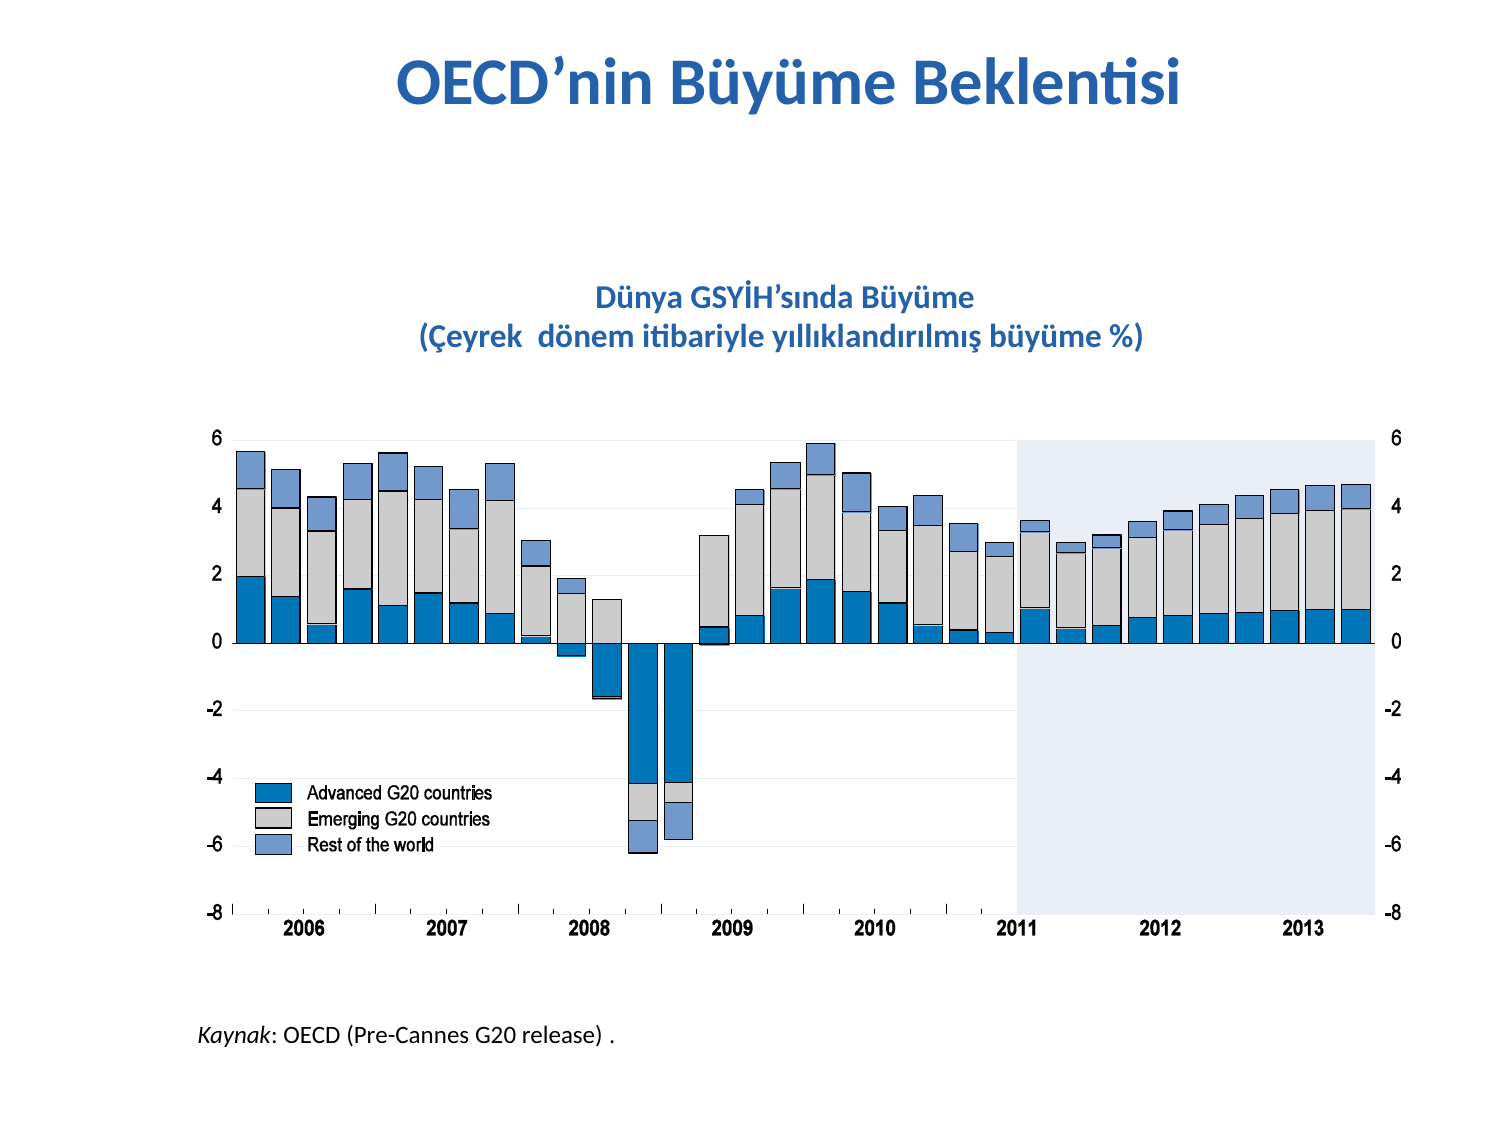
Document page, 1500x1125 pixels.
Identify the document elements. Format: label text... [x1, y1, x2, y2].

picture [170, 396, 1437, 977]
text_box Kaynak: OECD (Pre-Cannes G20 release) . [182, 1011, 1400, 1057]
text_box OECD’nin Büyüme Beklentisi [253, 30, 1341, 126]
text_box Dünya GSYİH’sında Büyüme (Çeyrek dönem itibariyle yıllıklandırılmış büyüme %) [277, 267, 1294, 362]
